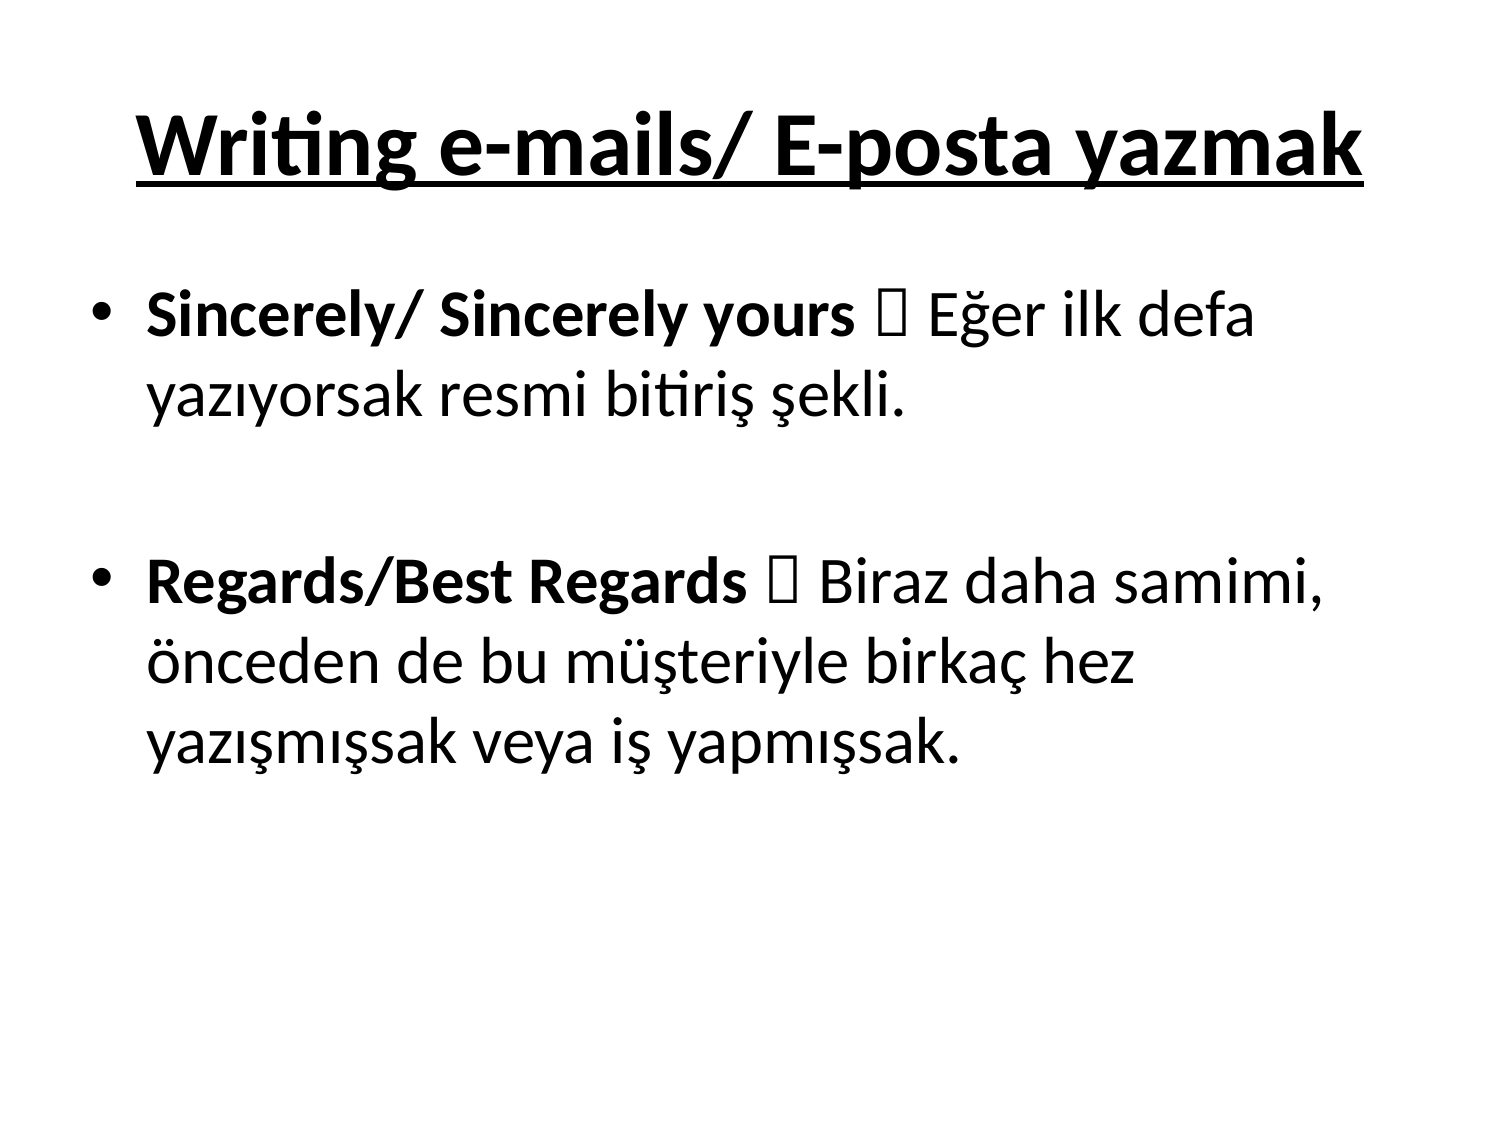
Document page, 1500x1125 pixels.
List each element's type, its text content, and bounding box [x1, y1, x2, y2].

title Writing e-mails/ E-posta yazmak [75, 45, 1425, 233]
list Sincerely/ Sincerely yours  Eğer ilk defa yazıyorsak resmi bitiriş şekli. Regards/Best Regards  Biraz daha samimi, önceden de bu müşteriyle birkaç hez yazışmışsak veya iş yapmışsak. [75, 262, 1425, 1005]
